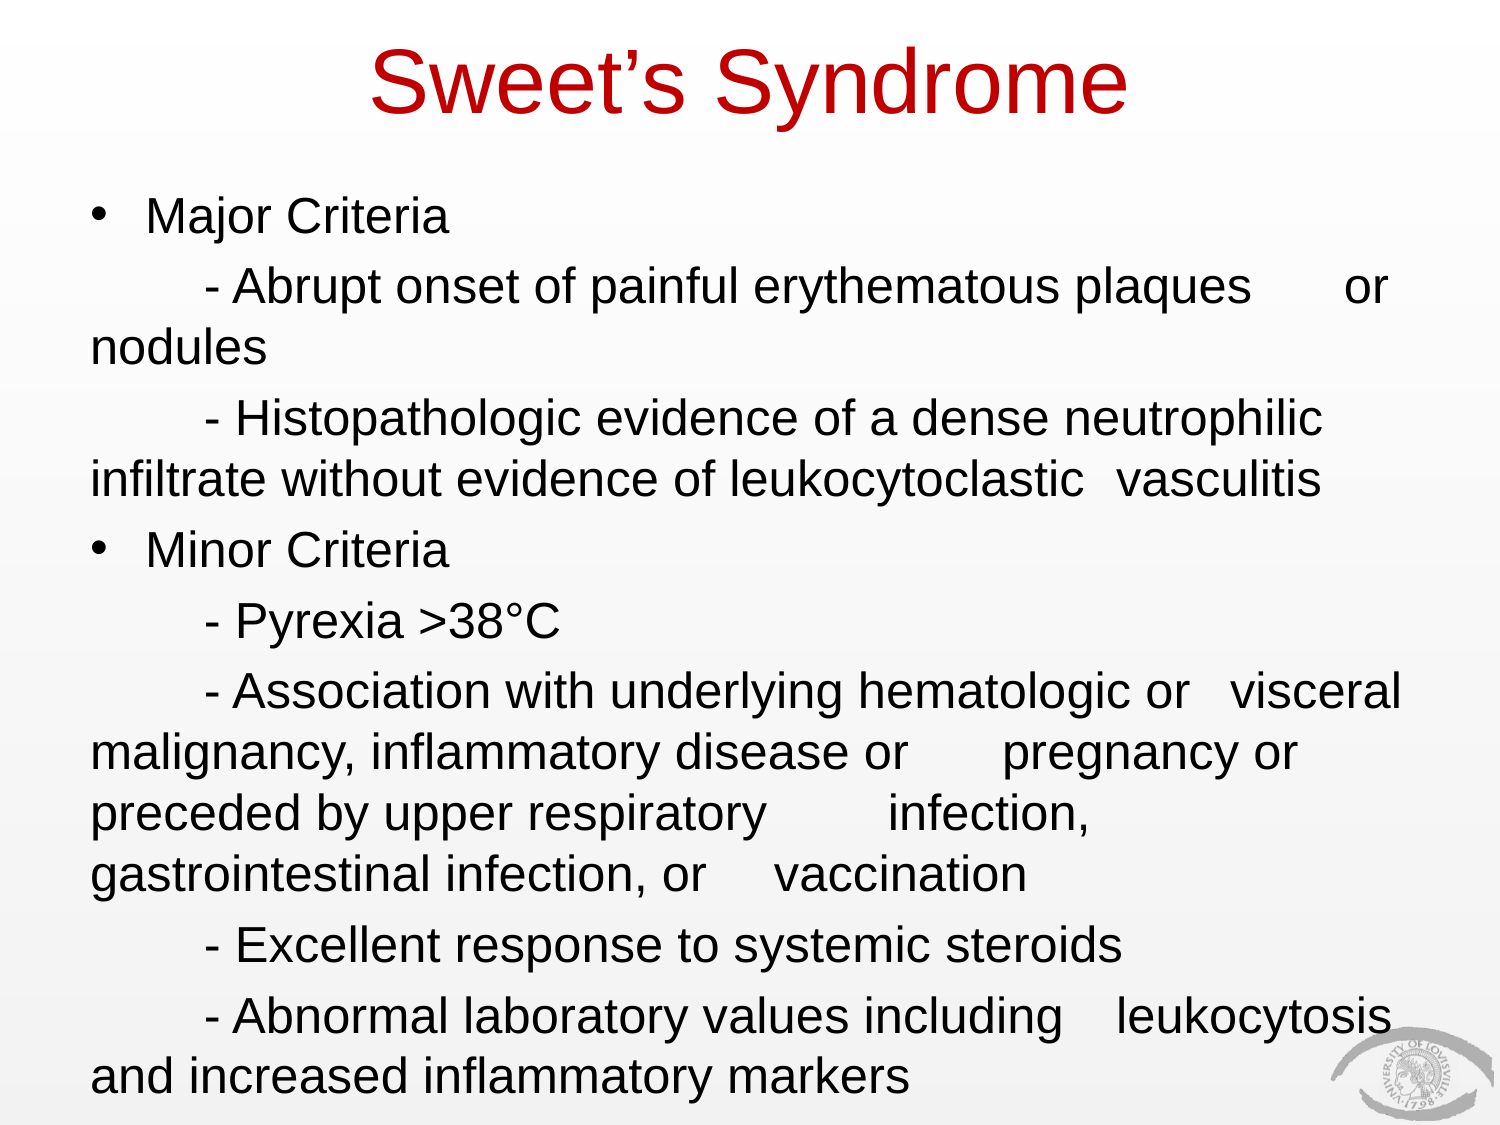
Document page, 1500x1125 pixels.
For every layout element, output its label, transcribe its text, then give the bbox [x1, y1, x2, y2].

picture [1425, 1025, 1496, 1123]
list Major Criteria - Abrupt onset of painful erythematous plaques or nodules - Histopathologic evidence of a dense neutrophilic infiltrate without evidence of leukocytoclastic vasculitis Minor Criteria - Pyrexia >38°C - Association with underlying hematologic or visceral malignancy, inflammatory disease or pregnancy or preceded by upper respiratory infection, gastrointestinal infection, or vaccination - Excellent response to systemic steroids - Abnormal laboratory values including leukocytosis and increased inflammatory markers [75, 174, 1425, 1125]
title Sweet’s Syndrome [75, 0, 1425, 171]
